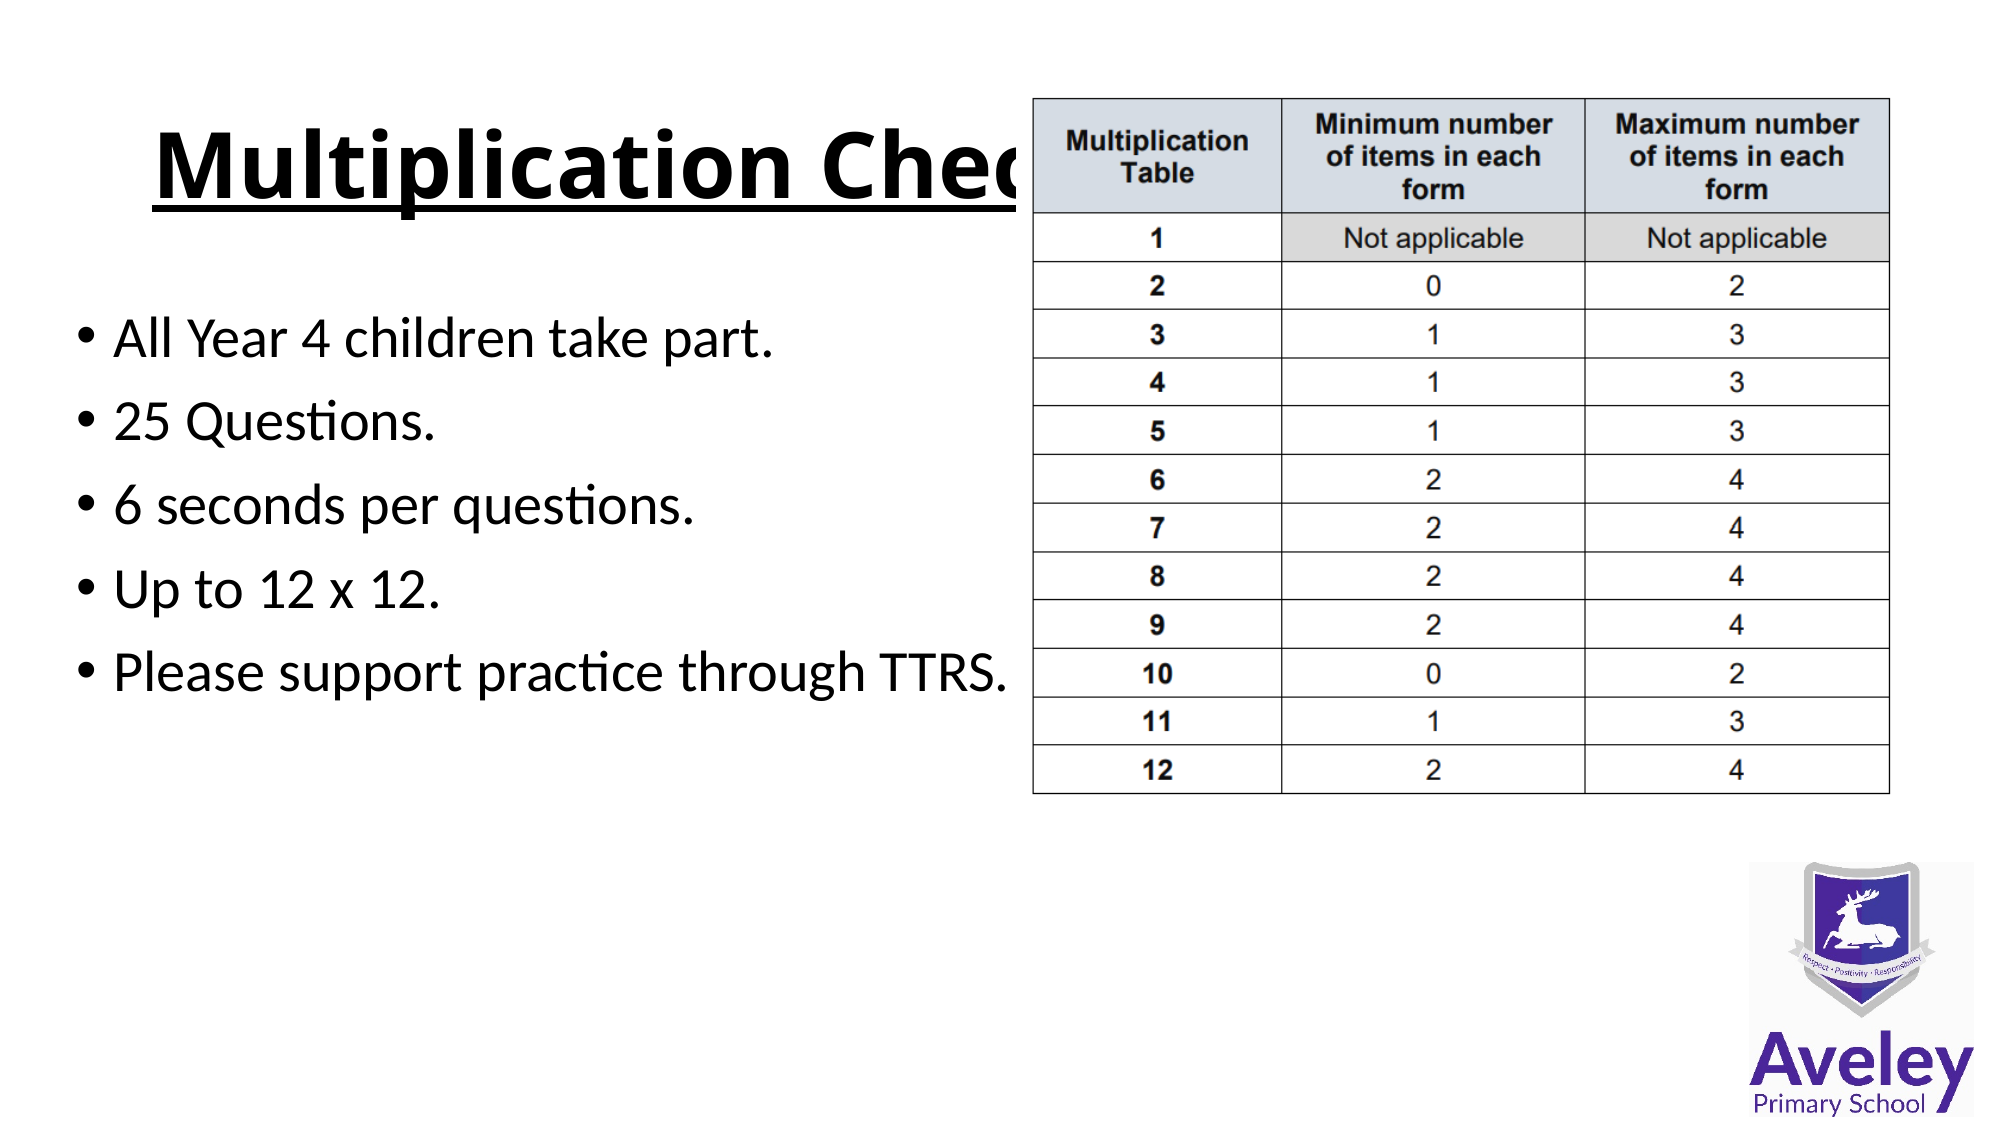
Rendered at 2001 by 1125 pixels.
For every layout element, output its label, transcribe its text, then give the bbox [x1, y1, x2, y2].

title Multiplication Check [137, 59, 1863, 278]
picture [1016, 85, 1908, 818]
picture [1749, 862, 1974, 1117]
list All Year 4 children take part. 25 Questions. 6 seconds per questions. Up to 12 x 12. Please support practice through TTRS. [61, 299, 1862, 1014]
